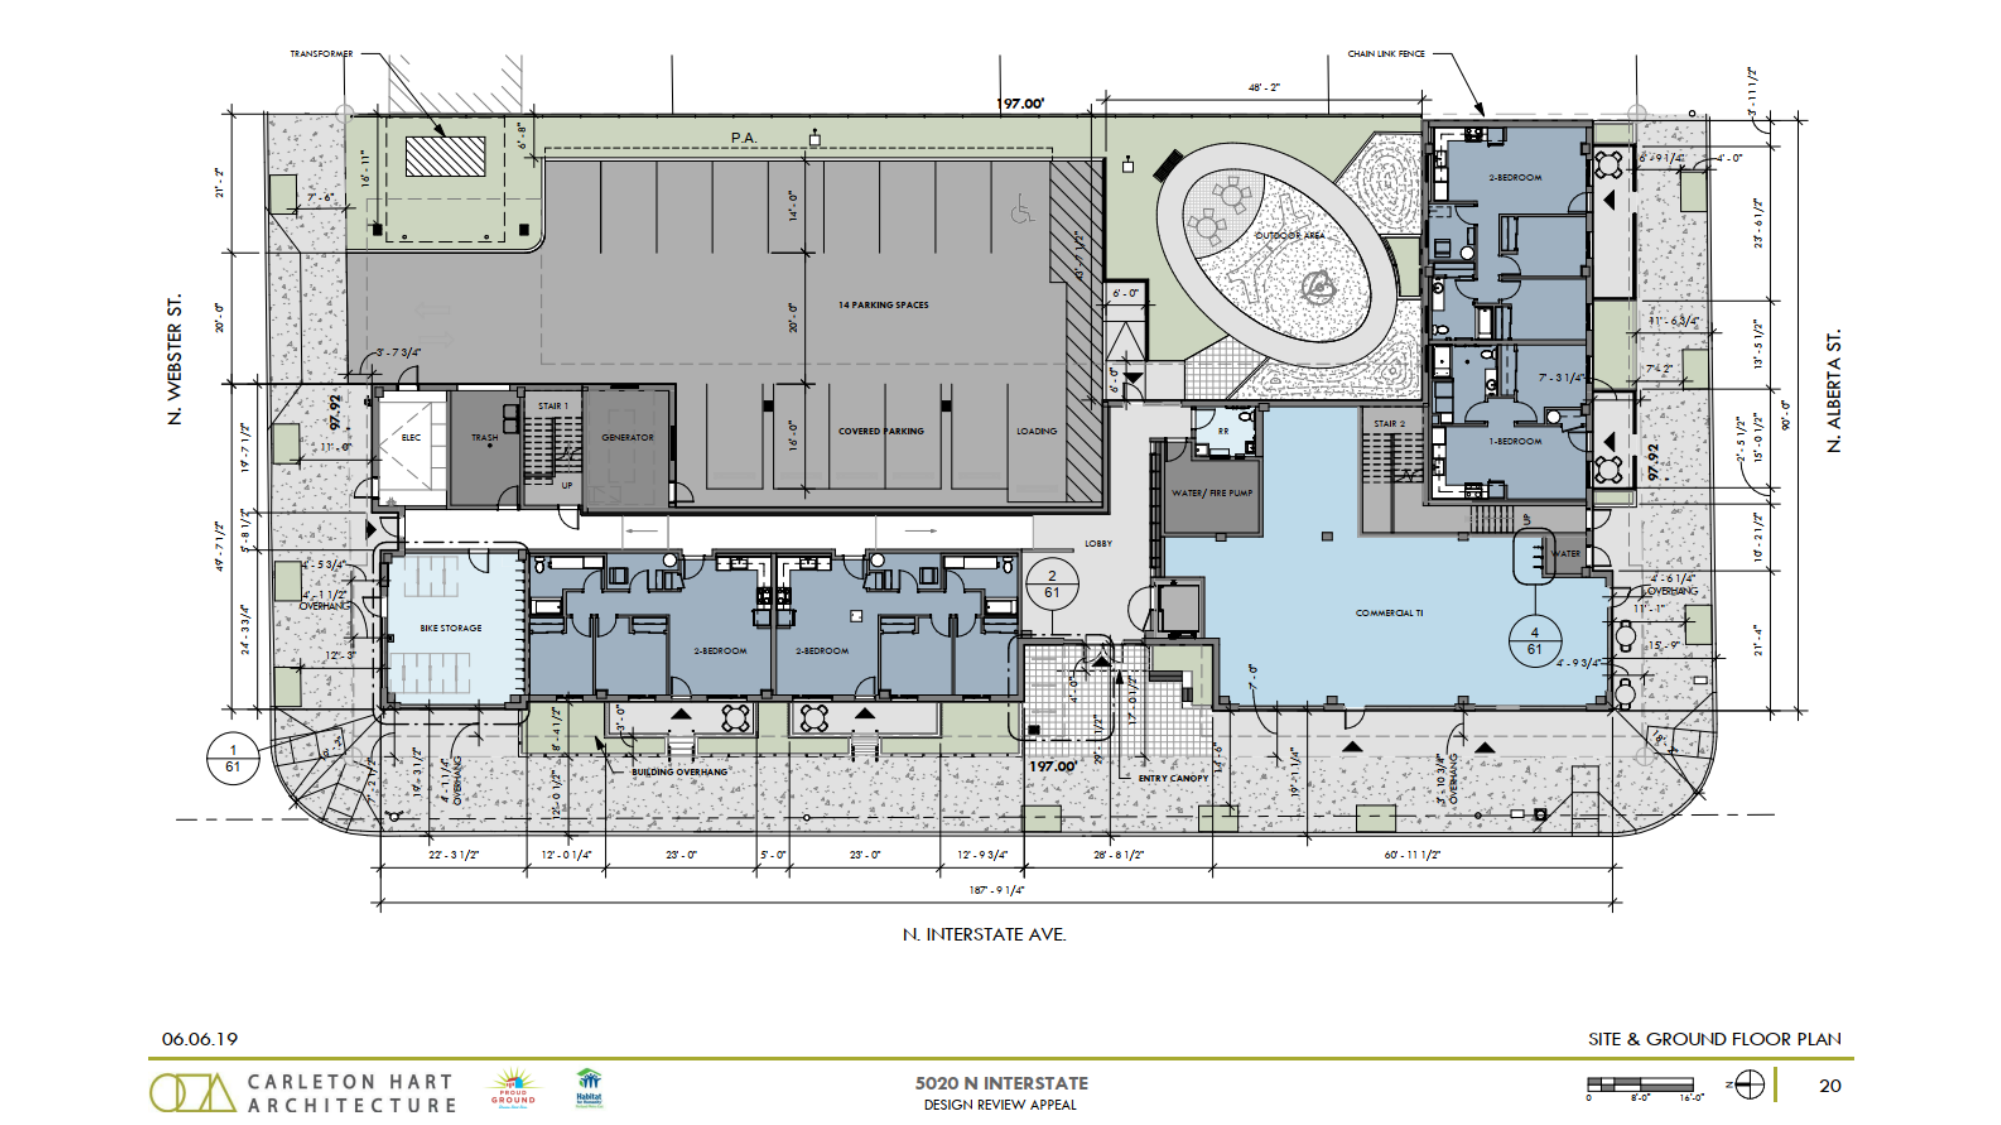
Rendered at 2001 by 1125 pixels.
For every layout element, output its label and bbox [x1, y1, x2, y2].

picture [113, 0, 1886, 1125]
